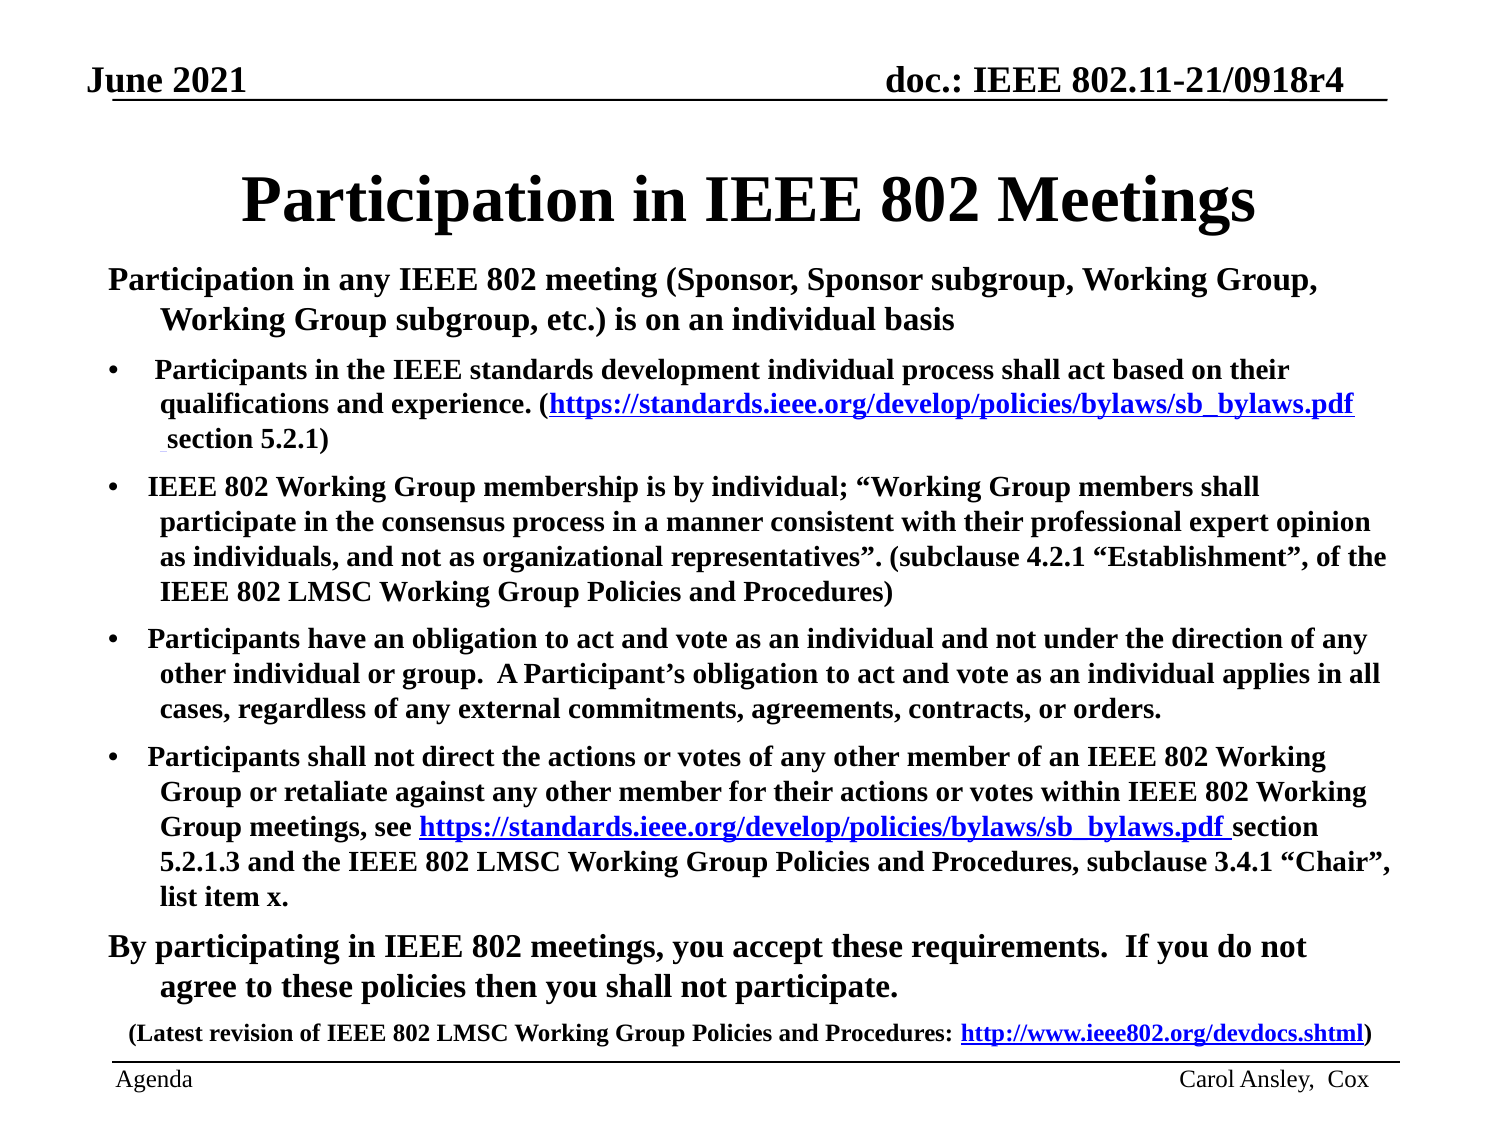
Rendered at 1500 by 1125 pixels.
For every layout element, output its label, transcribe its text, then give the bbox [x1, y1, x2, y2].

text_box Participation in any IEEE 802 meeting (Sponsor, Sponsor subgroup, Working Group, Working Group subgroup, etc.) is on an individual basis • Participants in the IEEE standards development individual process shall act based on their qualifications and experience. (https://standards.ieee.org/develop/policies/bylaws/sb_bylaws.pdf section 5.2.1) • IEEE 802 Working Group membership is by individual; “Working Group members shall participate in the consensus process in a manner consistent with their professional expert opinion as individuals, and not as organizational representatives”. (subclause 4.2.1 “Establishment”, of the IEEE 802 LMSC Working Group Policies and Procedures) • Participants have an obligation to act and vote as an individual and not under the direction of any other individual or group. A Participant’s obligation to act and vote as an individual applies in all cases, regardless of any external commitments, agreements, contracts, or orders. • Participants shall not direct the actions or votes of any other member of an IEEE 802 Working Group or retaliate against any other member for their actions or votes within IEEE 802 Working Group meetings, see https://standards.ieee.org/develop/policies/bylaws/sb_bylaws.pdf section 5.2.1.3 and the IEEE 802 LMSC Working Group Policies and Procedures, subclause 3.4.1 “Chair”, list item x. By participating in IEEE 802 meetings, you accept these requirements. If you do not agree to these policies then you shall not participate. (Latest revision of IEEE 802 LMSC Working Group Policies and Procedures: http://www.ieee802.org/devdocs.shtml) [99, 249, 1400, 1055]
text_box Participation in IEEE 802 Meetings [112, 147, 1388, 243]
